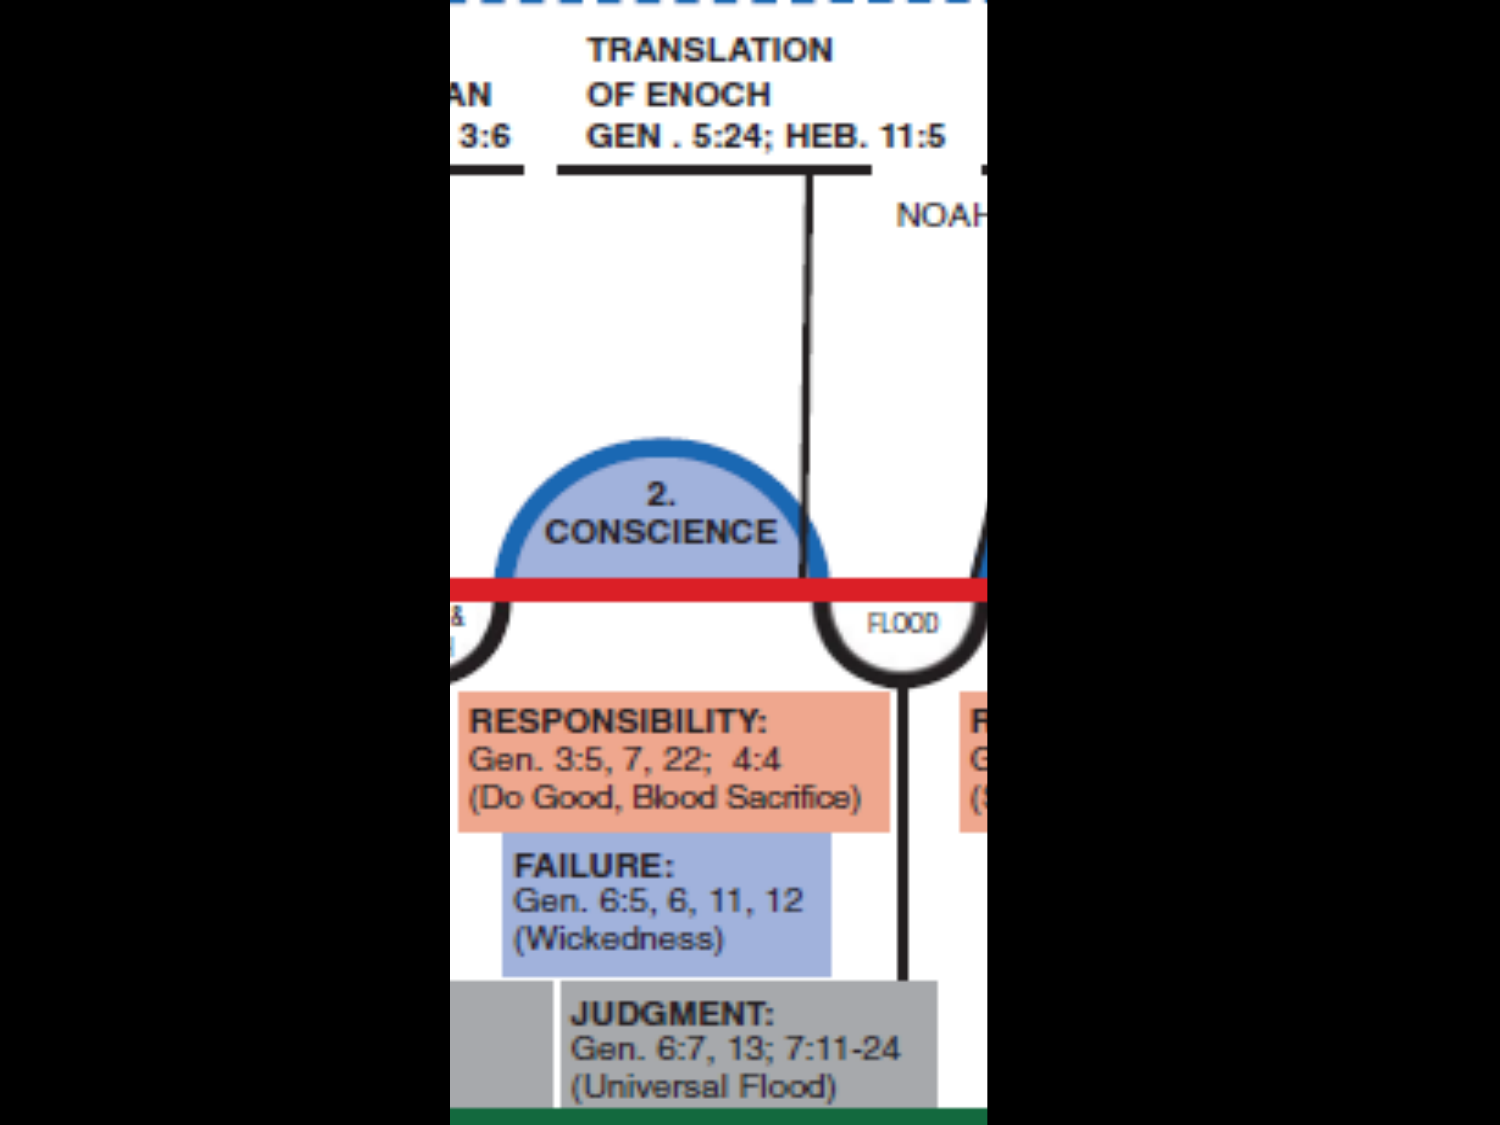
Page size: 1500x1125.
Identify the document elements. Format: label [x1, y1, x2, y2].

picture [449, 0, 988, 1125]
